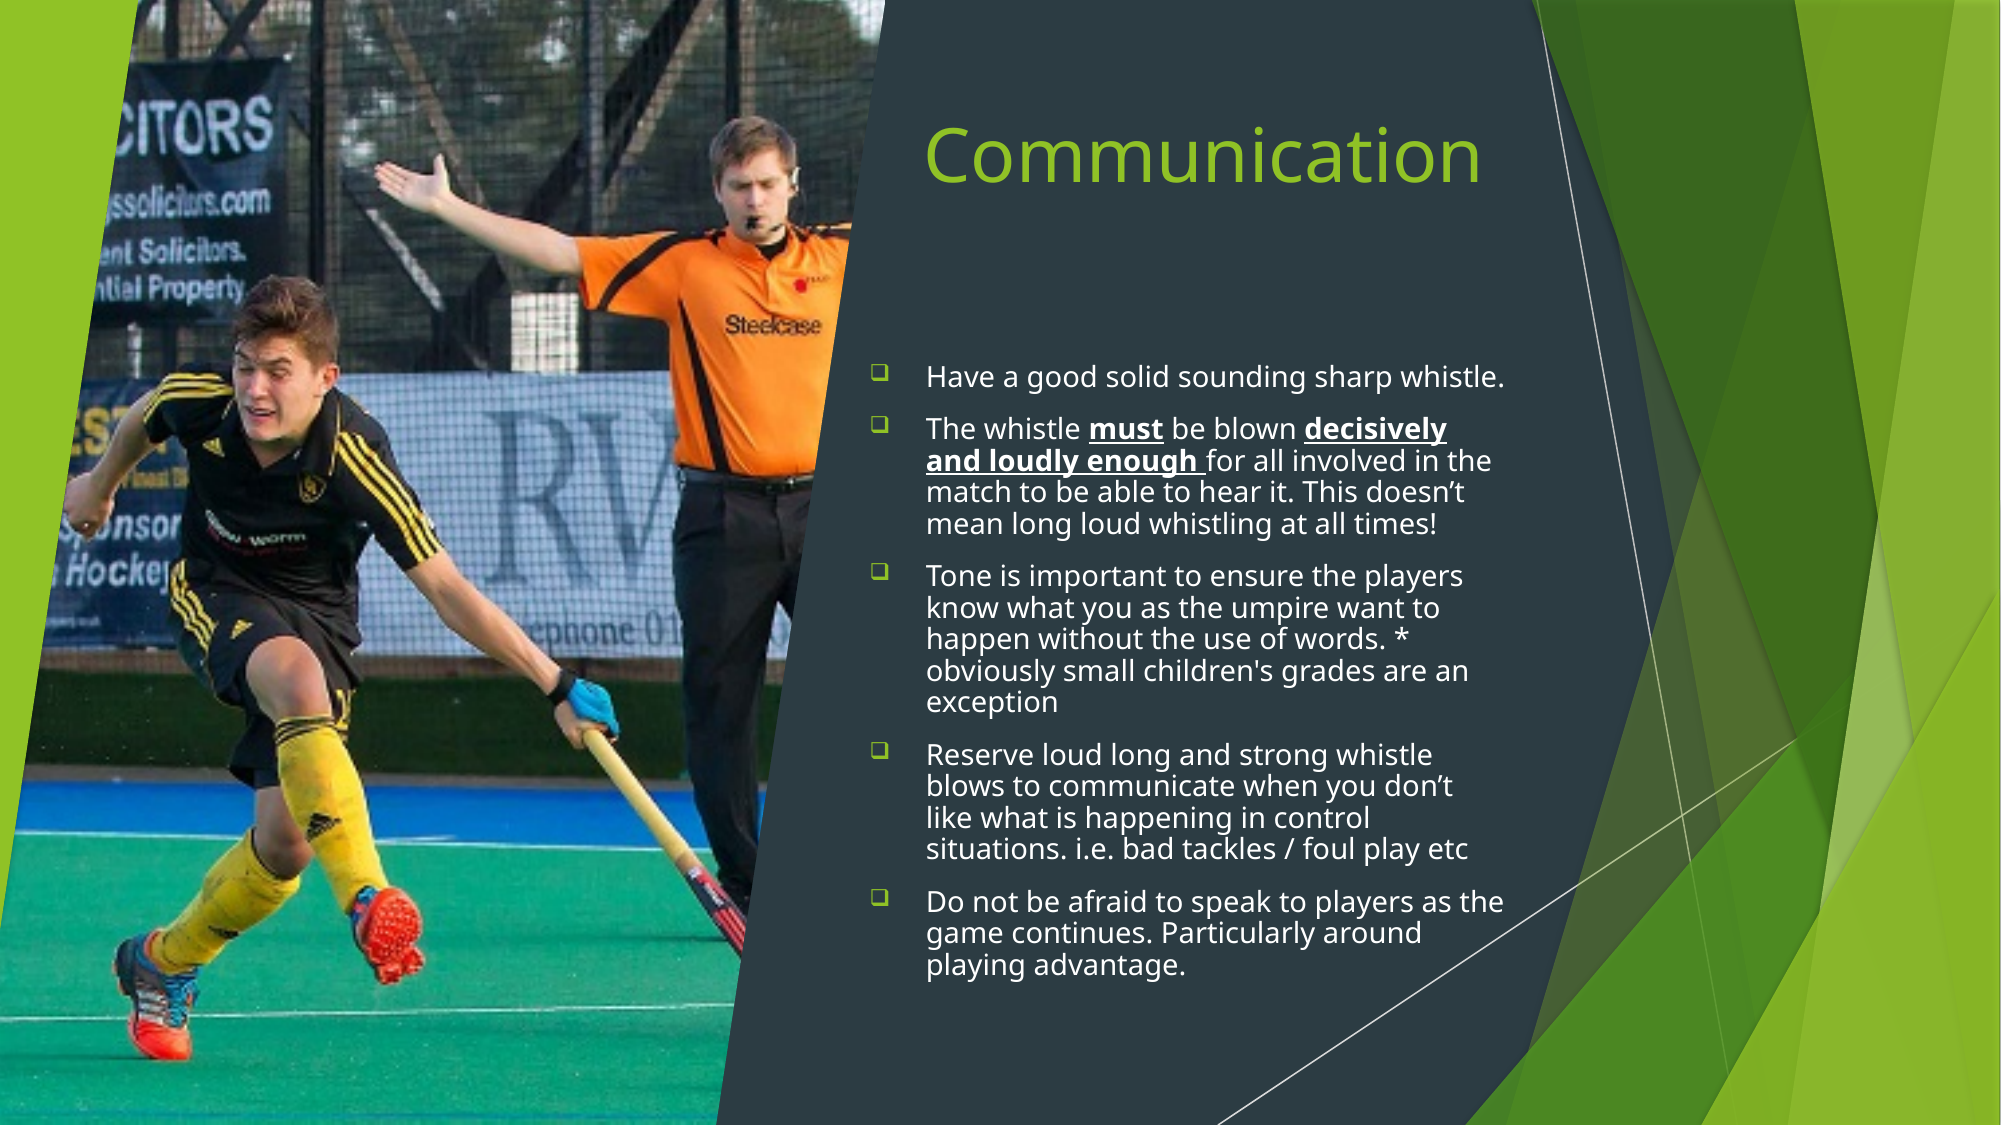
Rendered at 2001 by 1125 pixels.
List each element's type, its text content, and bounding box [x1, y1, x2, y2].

title Communication [908, 99, 1522, 317]
list Have a good solid sounding sharp whistle. The whistle must be blown decisively and loudly enough for all involved in the match to be able to hear it. This doesn’t mean long loud whistling at all times! Tone is important to ensure the players know what you as the umpire want to happen without the use of words. * obviously small children's grades are an exception Reserve loud long and strong whistle blows to communicate when you don’t like what is happening in control situations. i.e. bad tackles / foul play etc Do not be afraid to speak to players as the game continues. Particularly around playing advantage. [890, 354, 1522, 992]
picture [0, 0, 886, 1125]
